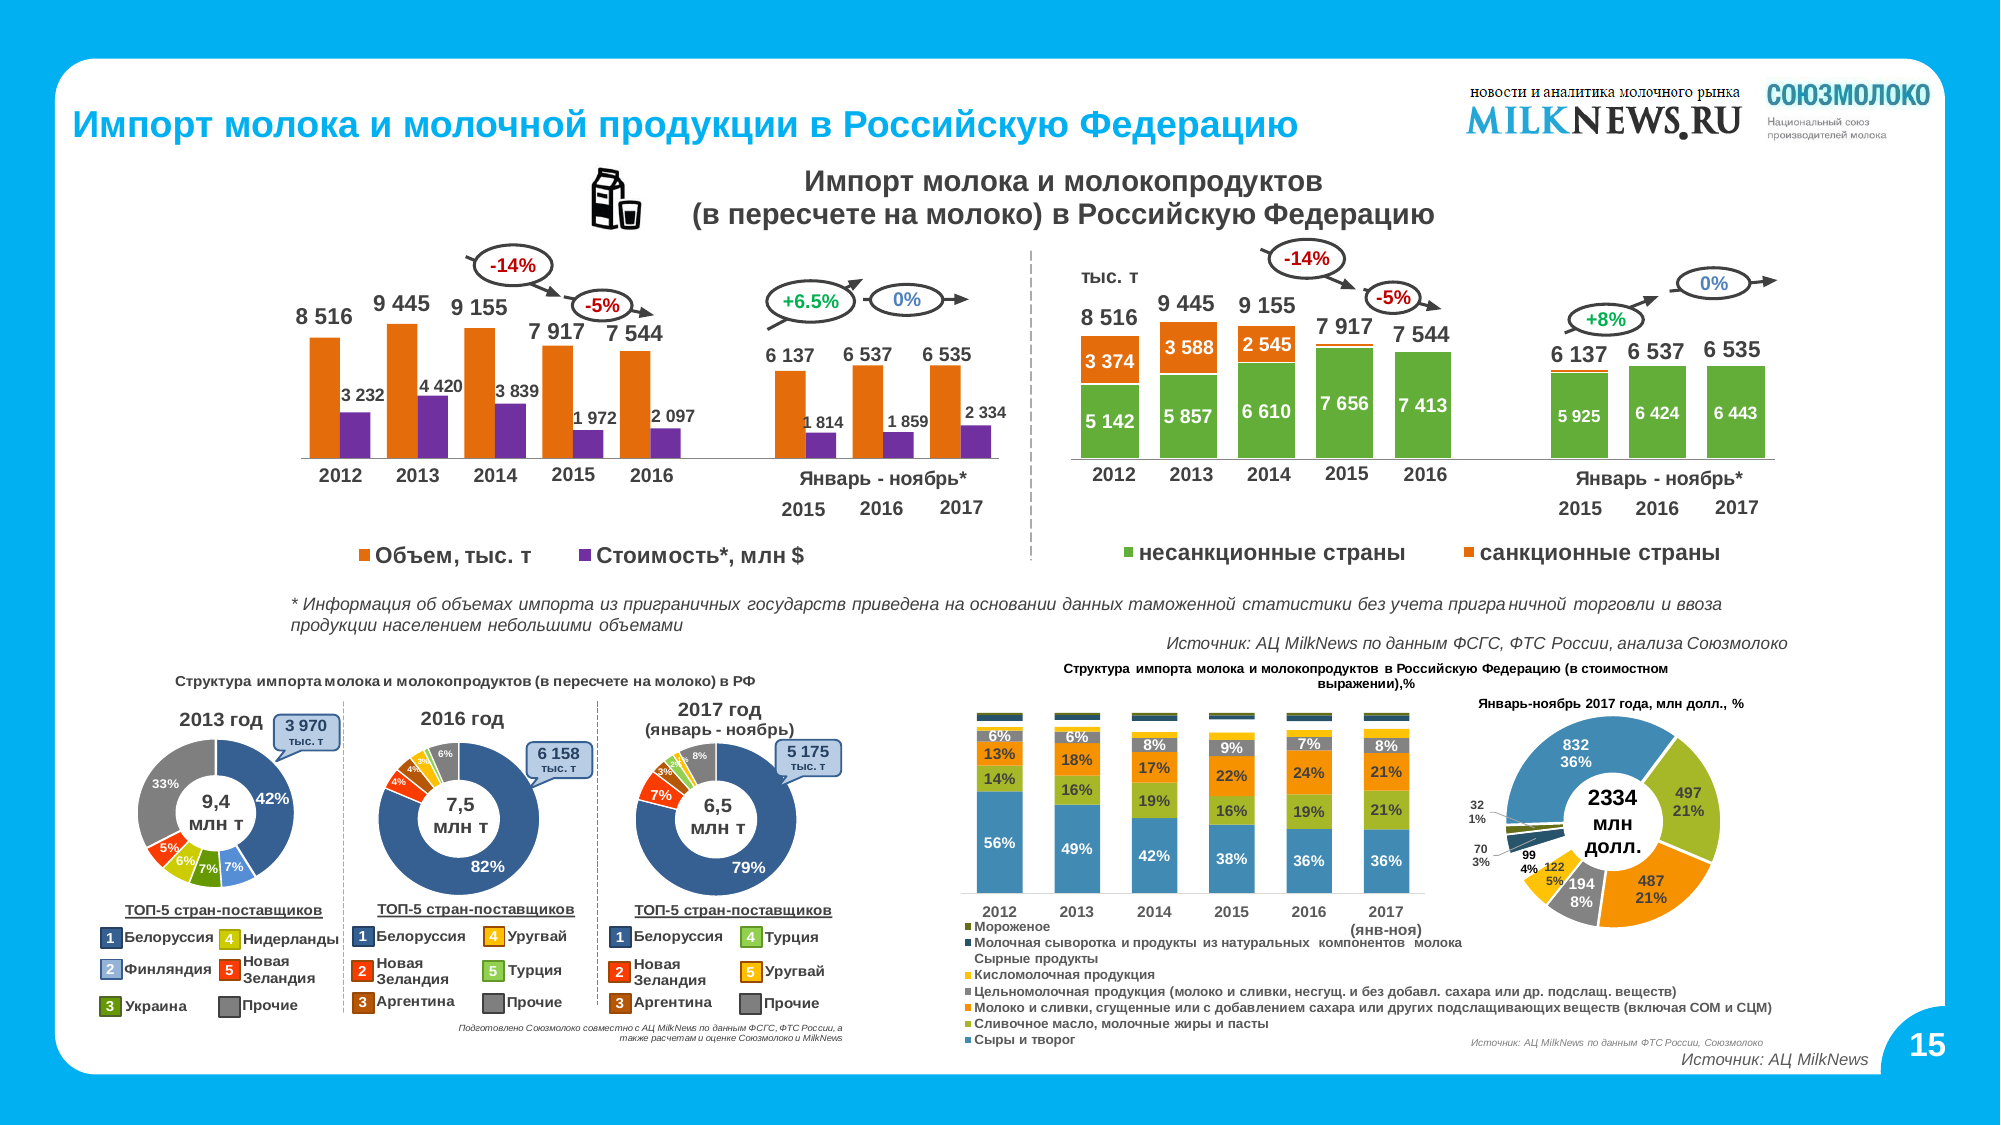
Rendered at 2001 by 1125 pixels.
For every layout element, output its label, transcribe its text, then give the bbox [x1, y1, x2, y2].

picture [270, 77, 1935, 1060]
text_box 15 [1894, 1015, 1976, 1071]
text_box Импорт молока и молочной продукции в Российскую Федерацию [57, 61, 1436, 183]
picture [1461, 81, 1746, 142]
text_box Источник: АЦ MilkNews [786, 1041, 1884, 1089]
picture [80, 671, 850, 1044]
text_box [1882, 1004, 2000, 1125]
